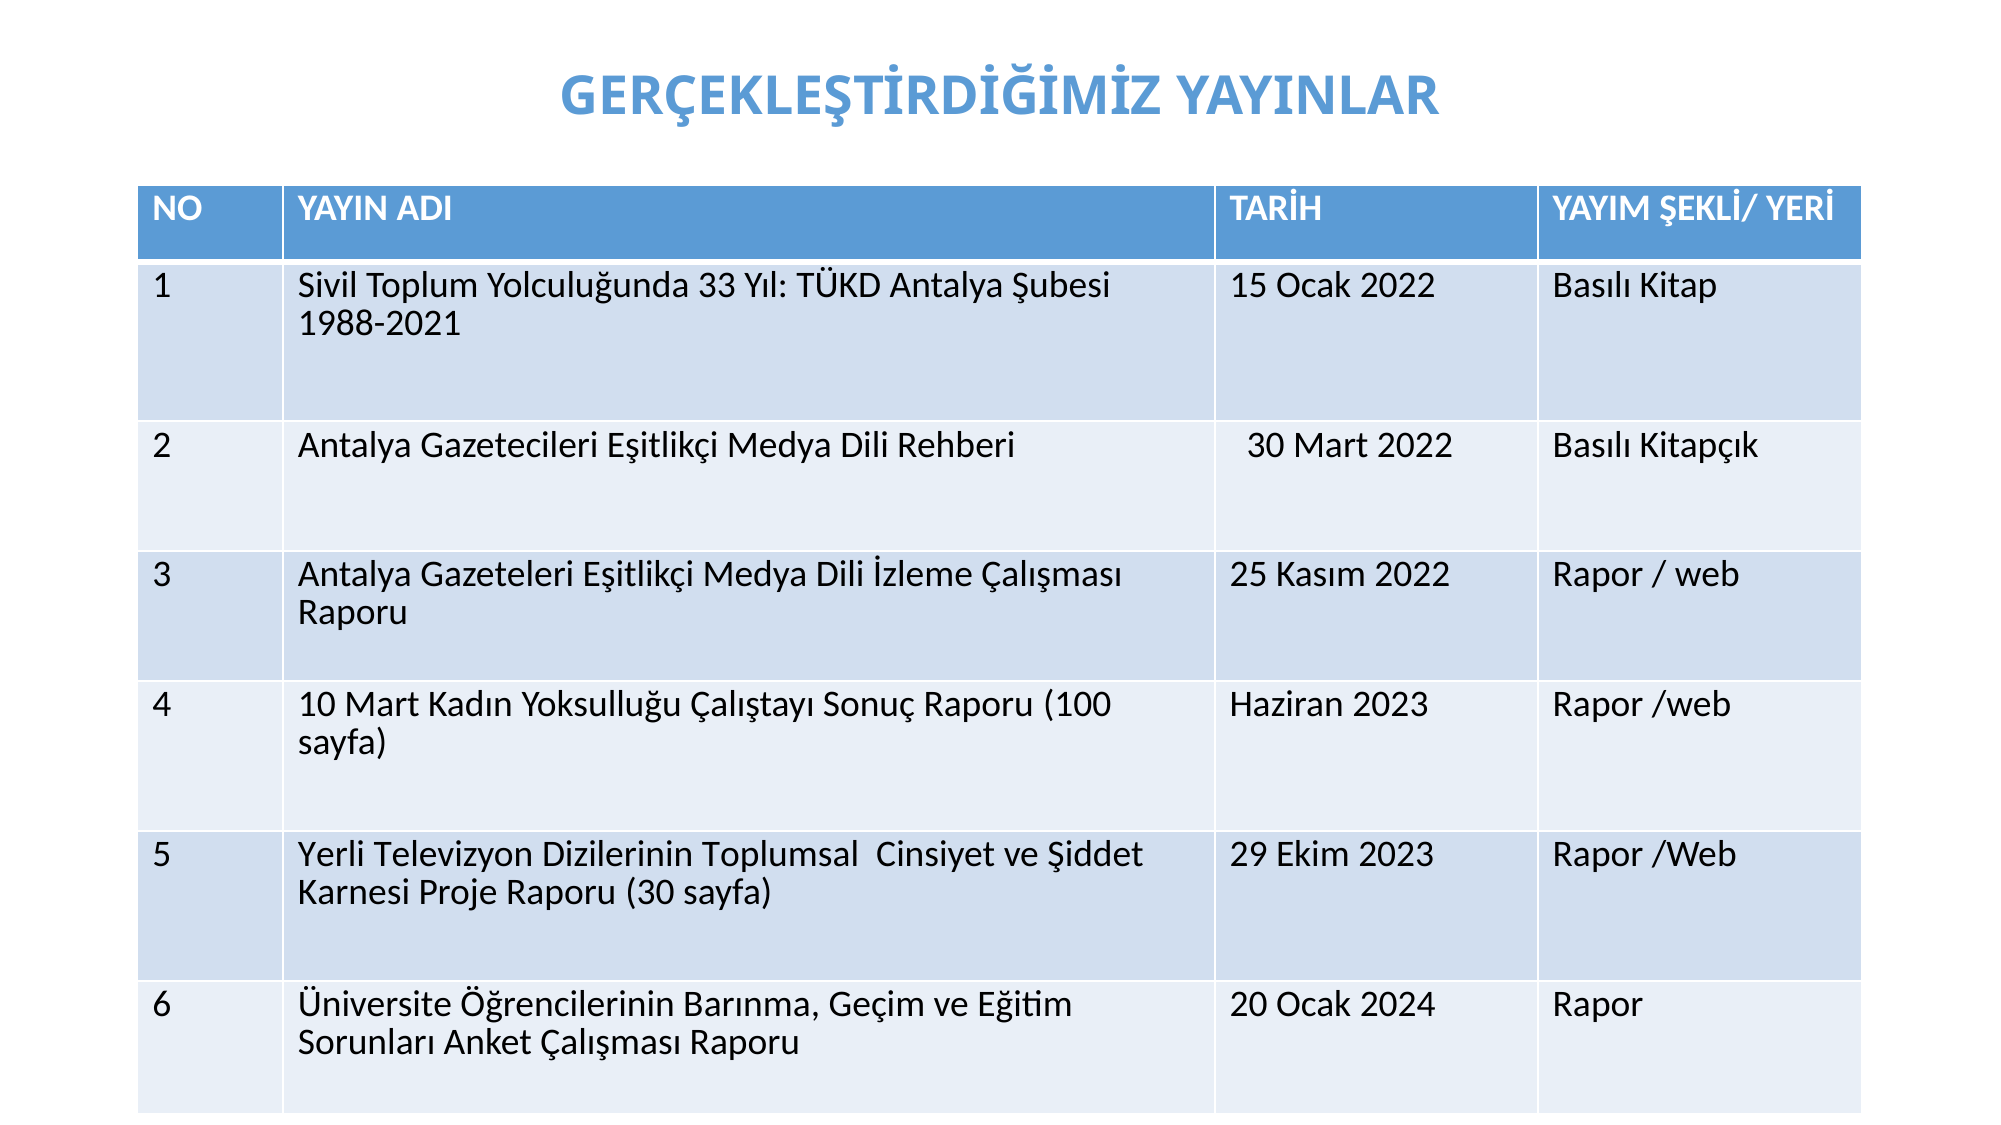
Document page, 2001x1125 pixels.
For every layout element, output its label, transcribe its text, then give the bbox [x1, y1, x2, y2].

table_cell 15 Ocak 2022 [1216, 265, 1537, 420]
table_cell Haziran 2023 [1216, 682, 1537, 830]
table_cell 3 [138, 552, 282, 680]
table_cell Sivil Toplum Yolculuğunda 33 Yıl: TÜKD Antalya Şubesi 1988-2021 [284, 265, 1214, 420]
table_cell 30 Mart 2022 [1216, 422, 1537, 550]
table_header TARİH [1216, 186, 1537, 259]
table_cell 5 [138, 832, 282, 980]
table_cell 20 Ocak 2024 [1216, 982, 1537, 1113]
table_header NO [138, 186, 282, 259]
table_cell Rapor / web [1539, 552, 1861, 680]
table_header YAYIM ŞEKLİ/ YERİ [1539, 186, 1861, 259]
table_header YAYIN ADI [284, 186, 1214, 259]
table_cell 25 Kasım 2022 [1216, 552, 1537, 680]
table_cell Antalya Gazeteleri Eşitlikçi Medya Dili İzleme Çalışması Raporu [284, 552, 1214, 680]
table_cell Antalya Gazetecileri Eşitlikçi Medya Dili Rehberi [284, 422, 1214, 550]
table_cell 2 [138, 422, 282, 550]
table_cell 4 [138, 682, 282, 830]
table_cell Rapor /web [1539, 682, 1861, 830]
table_cell Üniversite Öğrencilerinin Barınma, Geçim ve Eğitim Sorunları Anket Çalışması Raporu [284, 982, 1214, 1113]
table_cell 1 [138, 265, 282, 420]
table_cell Rapor /Web [1539, 832, 1861, 980]
table_cell 29 Ekim 2023 [1216, 832, 1537, 980]
table_cell Rapor [1539, 982, 1861, 1113]
title GERÇEKLEŞTİRDİĞİMİZ YAYINLAR [137, 59, 1863, 184]
table_cell Basılı Kitapçık [1539, 422, 1861, 550]
table_cell 6 [138, 982, 282, 1113]
table_cell 10 Mart Kadın Yoksulluğu Çalıştayı Sonuç Raporu (100 sayfa) [284, 682, 1214, 830]
table_cell Basılı Kitap [1539, 265, 1861, 420]
table_cell Yerli Televizyon Dizilerinin Toplumsal Cinsiyet ve Şiddet Karnesi Proje Raporu (30 sayfa) [284, 832, 1214, 980]
